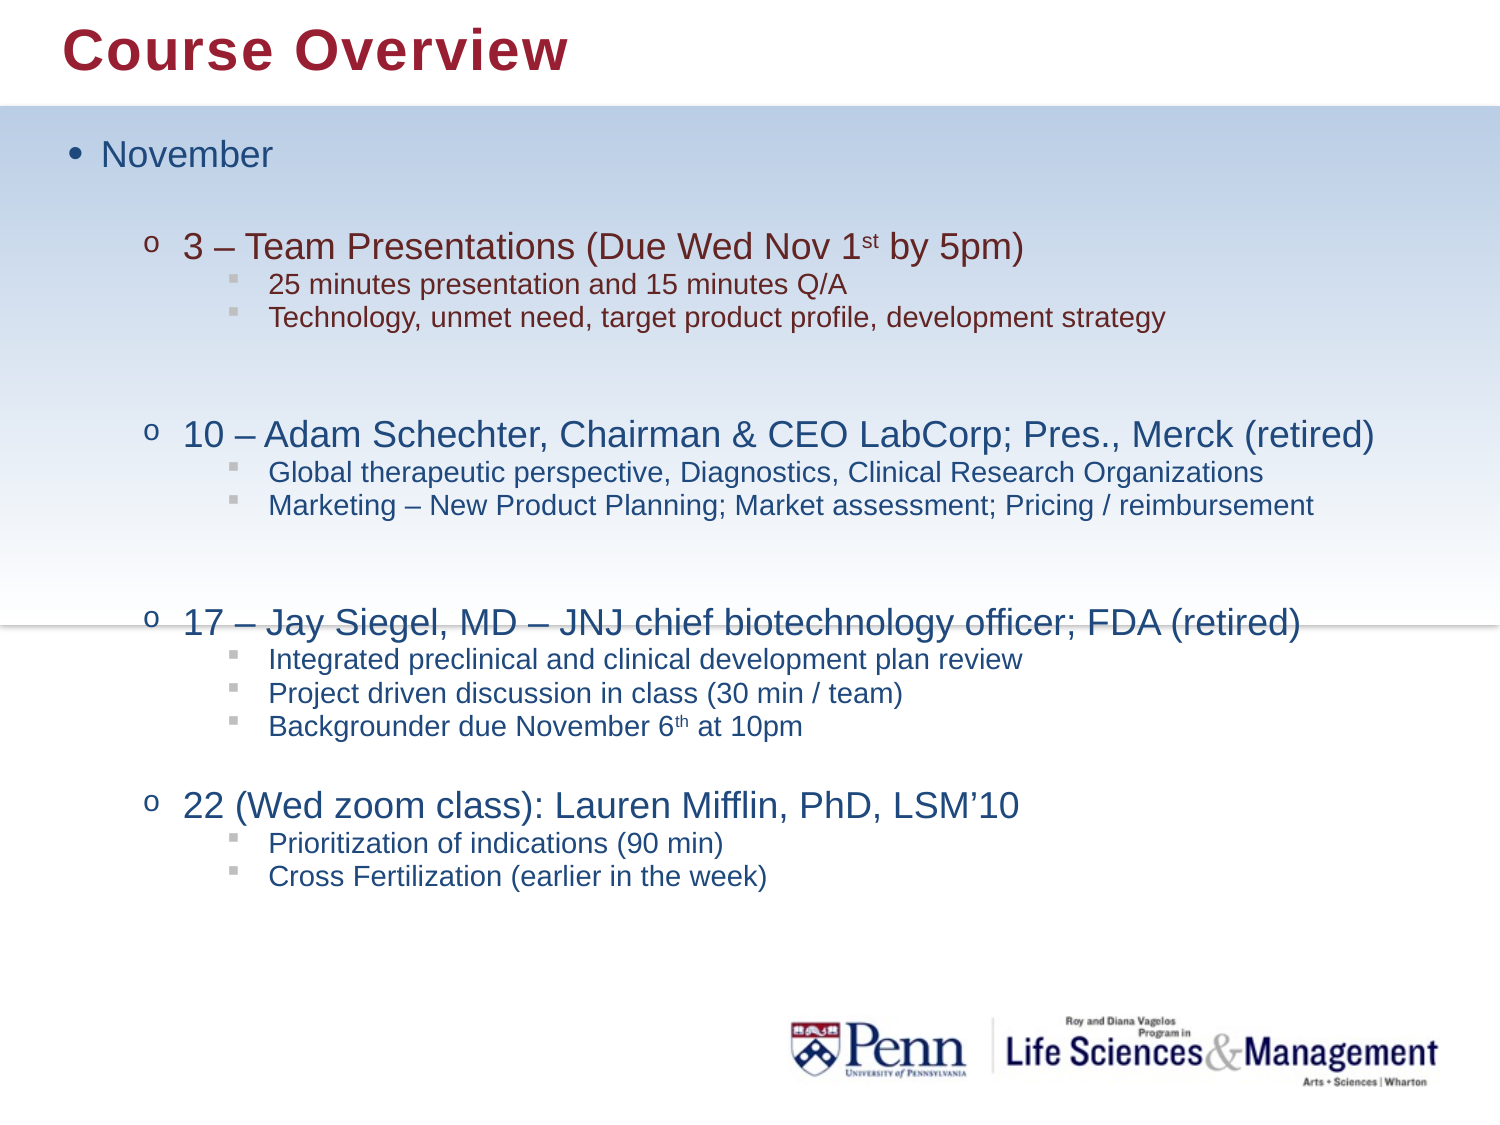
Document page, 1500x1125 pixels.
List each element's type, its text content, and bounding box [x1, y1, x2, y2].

title Course Overview [0, 0, 1465, 49]
picture [787, 1015, 1440, 1087]
list November 3 – Team Presentations (Due Wed Nov 1st by 5pm) 25 minutes presentation and 15 minutes Q/A Technology, unmet need, target product profile, development strategy 10 – Adam Schechter, Chairman & CEO LabCorp; Pres., Merck (retired) Global therapeutic perspective, Diagnostics, Clinical Research Organizations Marketing – New Product Planning; Market assessment; Pricing / reimbursement 17 – Jay Siegel, MD – JNJ chief biotechnology officer; FDA (retired) Integrated preclinical and clinical development plan review Project driven discussion in class (30 min / team) Backgrounder due November 6th at 10pm 22 (Wed zoom class): Lauren Mifflin, PhD, LSM’10 Prioritization of indications (90 min) Cross Fertilization (earlier in the week) [0, 49, 1500, 1001]
